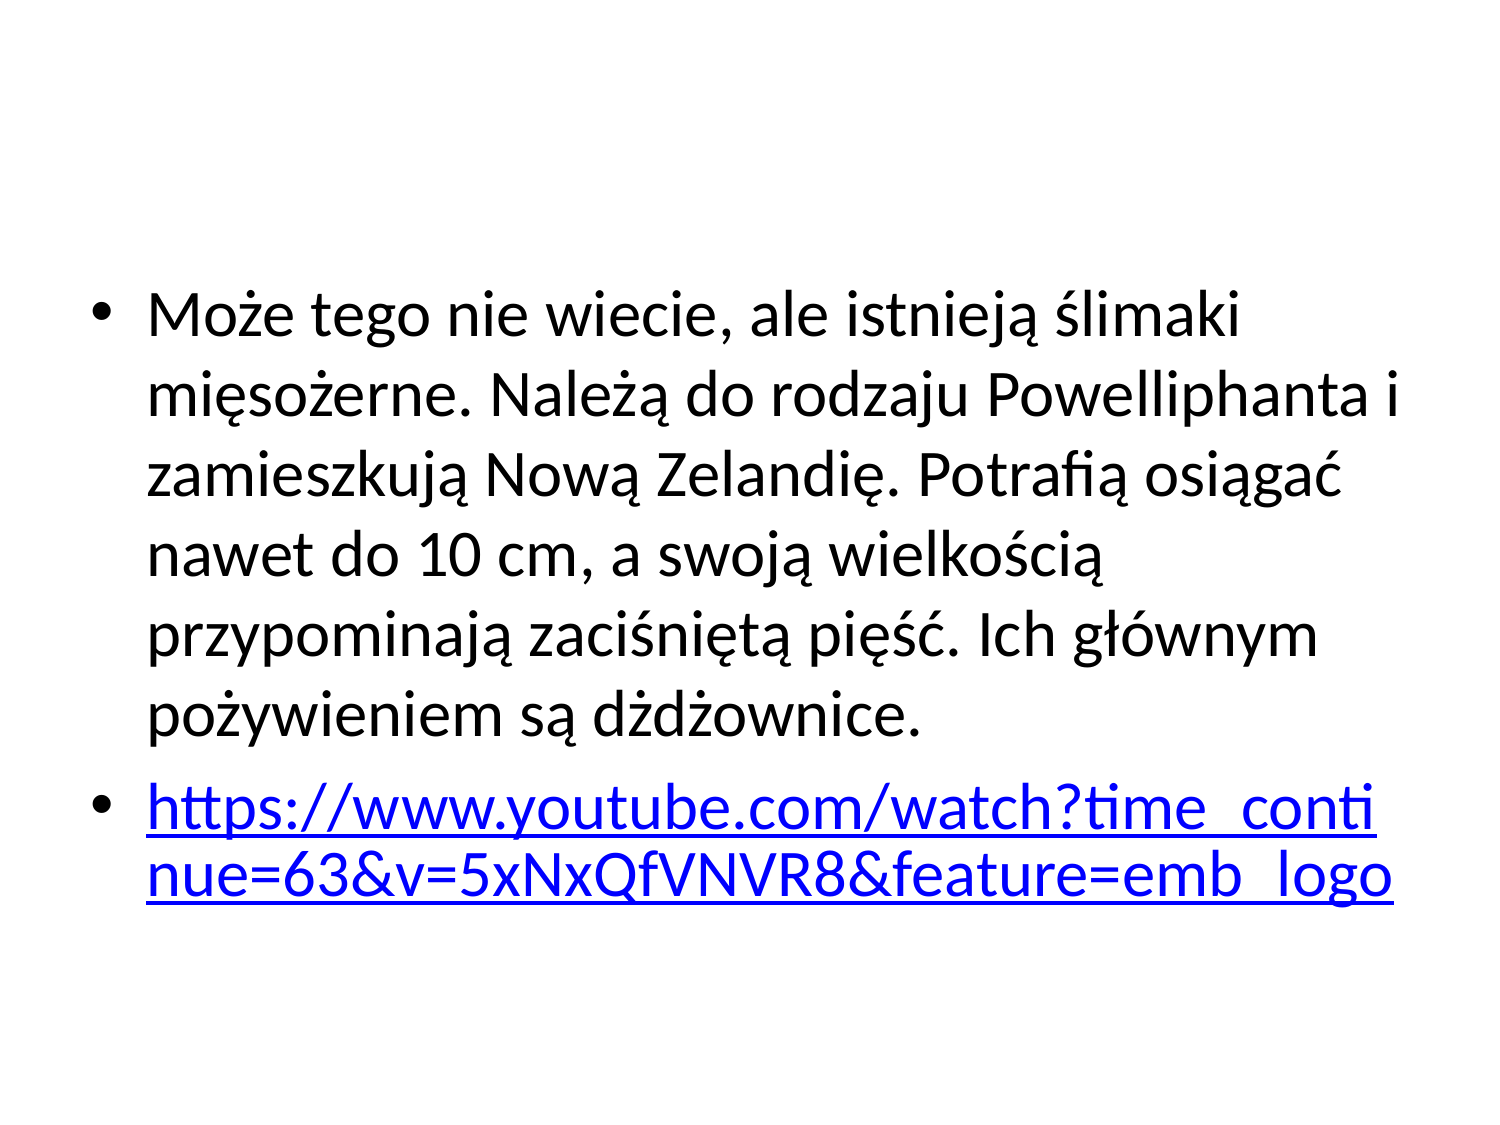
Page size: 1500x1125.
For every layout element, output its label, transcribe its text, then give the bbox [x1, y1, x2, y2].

list Może tego nie wiecie, ale istnieją ślimaki mięsożerne. Należą do rodzaju Powelliphanta i zamieszkują Nową Zelandię. Potrafią osiągać nawet do 10 cm, a swoją wielkością przypominają zaciśniętą pięść. Ich głównym pożywieniem są dżdżownice. https://www.youtube.com/watch?time_continue=63&v=5xNxQfVNVR8&feature=emb_logo [75, 262, 1425, 1005]
